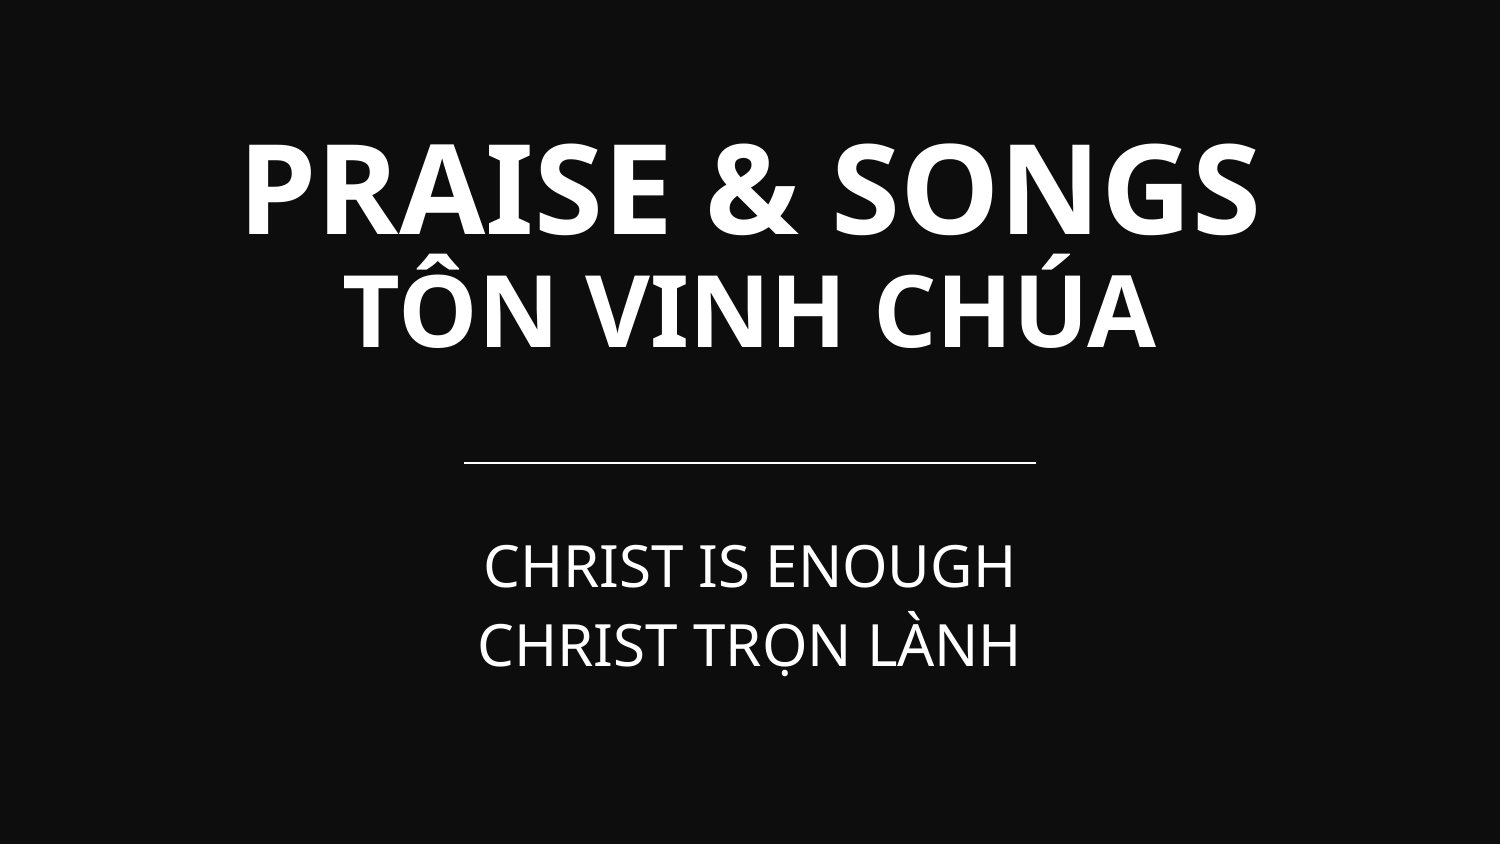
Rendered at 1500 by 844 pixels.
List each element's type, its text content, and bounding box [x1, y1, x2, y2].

title PRAISE & SONGS TÔN VINH CHÚA [136, 69, 1364, 427]
subtitle CHRIST IS ENOUGH CHRIST TRỌN LÀNH [0, 500, 1500, 717]
